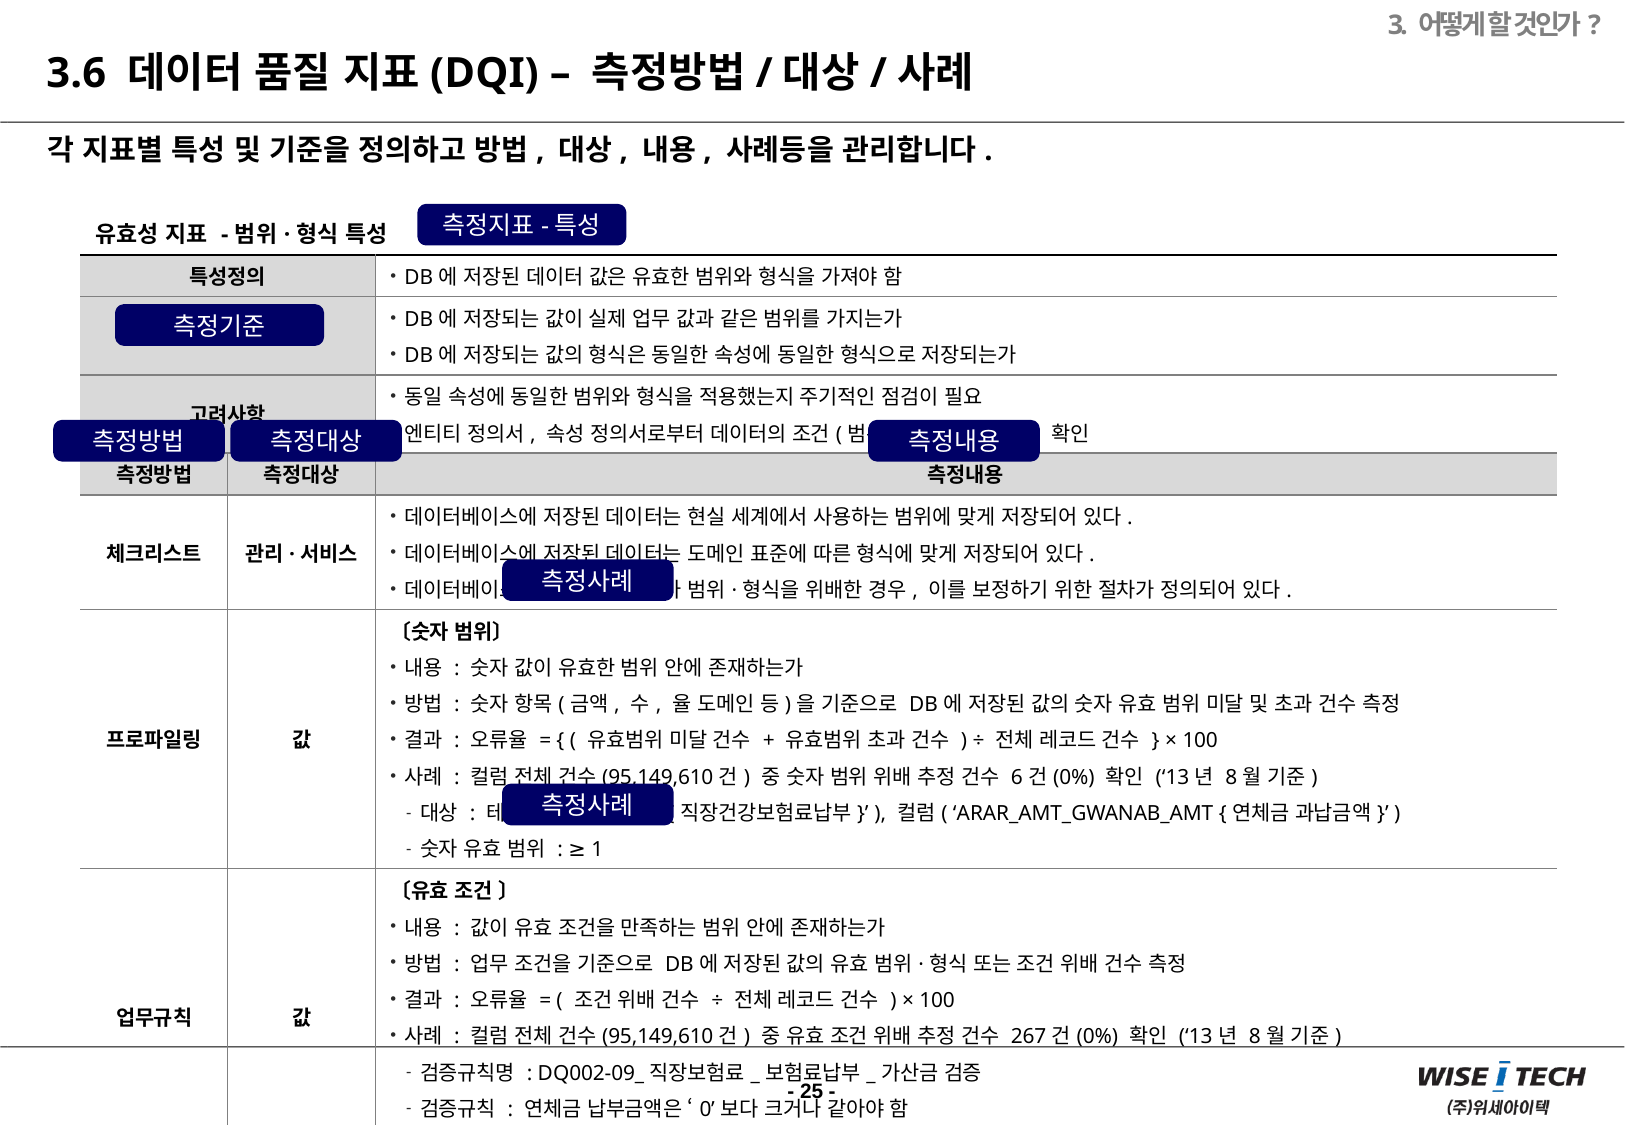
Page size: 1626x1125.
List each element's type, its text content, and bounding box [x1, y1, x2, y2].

text_box 측정사례 [505, 562, 671, 598]
table_cell 데이터베이스에 저장된 데이터는 현실 세계에서 사용하는 범위에 맞게 저장되어 있다. 데이터베이스에 저장된 데이터는 도메인 표준에 따른 형식에 맞게 저장되어 있다. 데이터베이스에 저장된 데이터가 범위·형식을 위배한 경우, 이를 보정하기 위한 절차가 정의되어 있다. [376, 496, 1557, 609]
table_cell 특성정의 [80, 256, 375, 296]
text_box 측정방법 [56, 423, 222, 459]
table_cell 관리·서비스 [228, 496, 375, 609]
text_box 측정내용 [871, 423, 1037, 459]
text_box 각 지표별 특성 및 기준을 정의하고 방법, 대상, 내용, 사례등을 관리합니다. [32, 117, 1598, 224]
table_cell 〔유효 조건 〕 내용 : 값이 유효 조건을 만족하는 범위 안에 존재하는가 방법 : 업무 조건을 기준으로 DB에 저장된 값의 유효 범위·형식 또는 조건 위배 건수 측정 결과 : 오류율 = ( 조건 위배 건수 ÷ 전체 레코드 건수 ) × 100 사례 : 컬럼 전체 건수(95,149,610건) 중 유효 조건 위배 추정 건수 267건(0%) 확인 (‘13년 8월 기준) 검증규칙명 : DQ002-09_직장보험료_보험료납부_가산금 검증 검증규칙 : 연체금 납부금액은 ‘0’보다 크거나 같아야 함 검증대상 : 테이블( ‘TBISOC10 {직장건강보험료납부}’ ), 컬럼( ‘ARAR_AMT_NABBU_AMT {연체금납부금액}’ ) [376, 869, 1557, 1125]
table_cell 측정기준 [80, 297, 375, 374]
table_cell 체크리스트 [80, 496, 227, 609]
picture [1557, 1061, 1586, 1115]
table_cell 업무규칙 [80, 869, 227, 1125]
table_cell 값 [228, 869, 375, 1125]
table_cell DB에 저장된 데이터 값은 유효한 범위와 형식을 가져야 함 [376, 256, 1557, 296]
text_box 측정사례 [505, 786, 671, 823]
table_cell DB에 저장되는 값이 실제 업무 값과 같은 범위를 가지는가 DB에 저장되는 값의 형식은 동일한 속성에 동일한 형식으로 저장되는가 [376, 297, 1557, 374]
text_box 3.6 데이터 품질 지표(DQI) – 측정방법/대상/사례 [31, 38, 717, 106]
text_box 3. 어떻게 할 것인가? [717, 0, 1625, 108]
table_cell 동일 속성에 동일한 범위와 형식을 적용했는지 주기적인 점검이 필요 엔티티 정의서, 속성 정의서로부터 데이터의 조건(범위·형식 또는 규칙) 확인 [376, 376, 1557, 452]
text_box 측정기준 [118, 307, 321, 343]
table_cell 측정내용 [376, 454, 1557, 494]
table_cell 측정방법 [80, 454, 227, 494]
table_cell 측정대상 [228, 454, 375, 494]
table_cell 프로파일링 [80, 610, 227, 868]
text_box 측정지표-특성 [420, 206, 624, 243]
table_header 유효성 지표 -범위·형식 특성 [80, 210, 1557, 254]
table_cell 〔숫자 범위〕 내용 : 숫자 값이 유효한 범위 안에 존재하는가 방법 : 숫자 항목(금액, 수, 율 도메인 등)을 기준으로 DB에 저장된 값의 숫자 유효 범위 미달 및 초과 건수 측정 결과 : 오류율 = { ( 유효범위 미달 건수 + 유효범위 초과 건수 ) ÷ 전체 레코드 건수 } × 100 사례 : 컬럼 전체 건수(95,149,610건) 중 숫자 범위 위배 추정 건수 6건(0%) 확인 (‘13년 8월 기준) 대상 : 테이블( ‘TBISOC10 {직장건강보험료납부}’ ), 컬럼( ‘ARAR_AMT_GWANAB_AMT {연체금 과납금액}’ ) 숫자 유효 범위 : ≥ 1 [376, 610, 1557, 868]
text_box 측정대상 [233, 423, 399, 459]
table_cell 고려사항 [80, 376, 375, 452]
table_cell 값 [228, 610, 375, 868]
